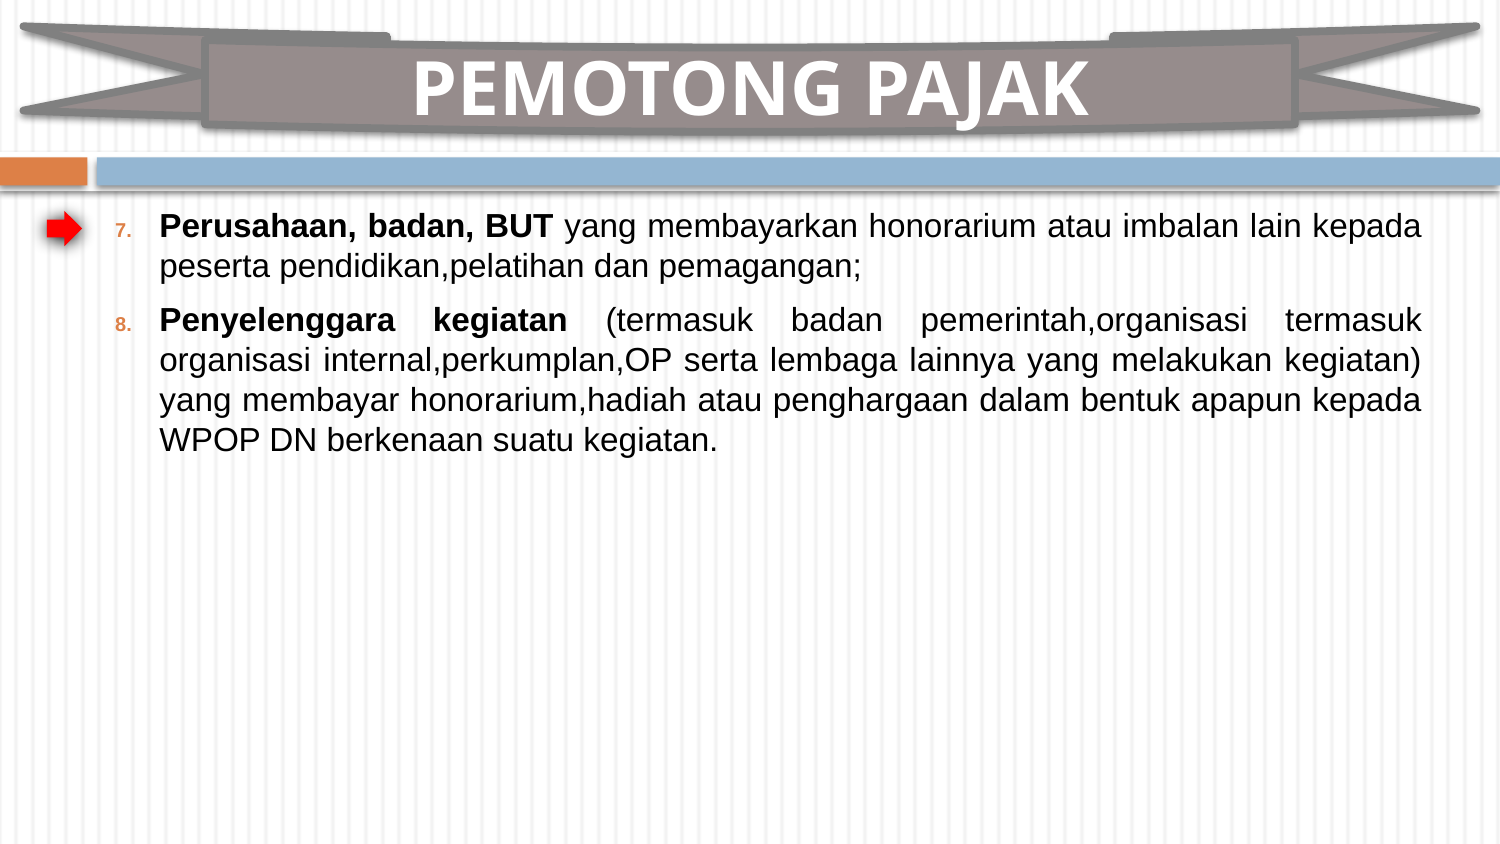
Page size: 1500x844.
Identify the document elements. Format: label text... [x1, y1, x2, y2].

list Perusahaan, badan, BUT yang membayarkan honorarium atau imbalan lain kepada peserta pendidikan,pelatihan dan pemagangan; Penyelenggara kegiatan (termasuk badan pemerintah,organisasi termasuk organisasi internal,perkumplan,OP serta lembaga lainnya yang melakukan kegiatan) yang membayar honorarium,hadiah atau penghargaan dalam bentuk apapun kepada WPOP DN berkenaan suatu kegiatan. [100, 196, 1438, 481]
text_box [45, 209, 84, 248]
text_box PEMOTONG PAJAK [19, 22, 1481, 136]
